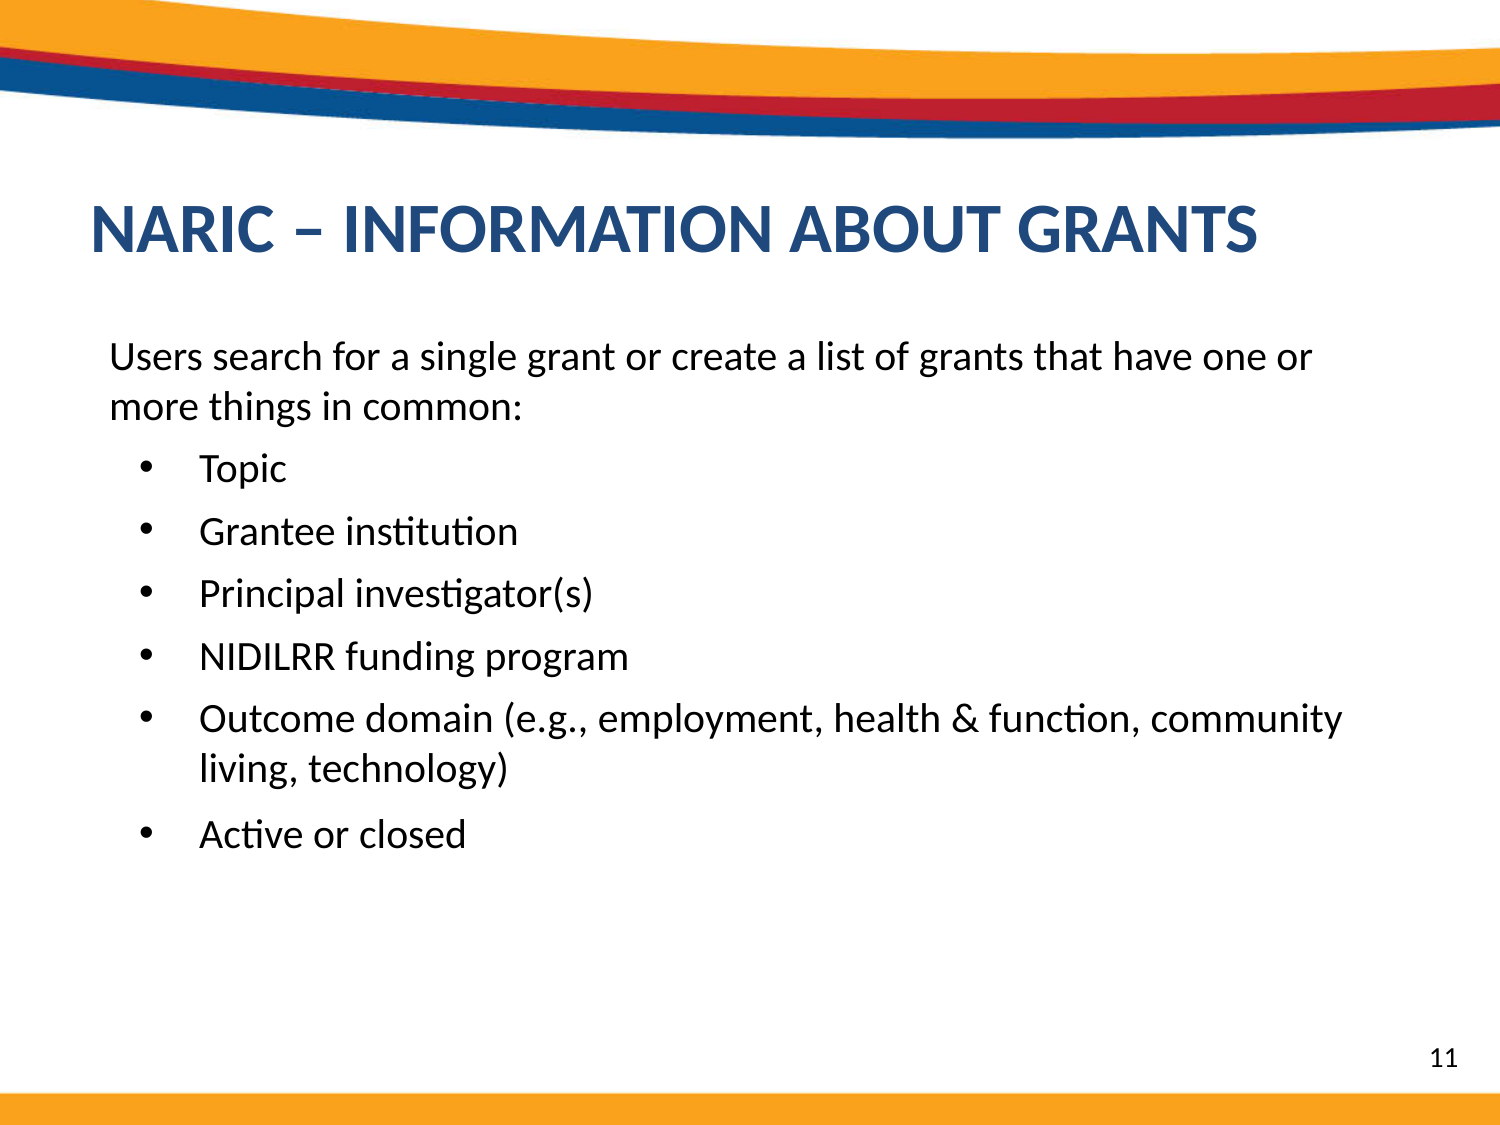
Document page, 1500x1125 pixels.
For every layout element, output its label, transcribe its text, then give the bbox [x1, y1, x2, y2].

title NARIC – INFORMATION ABOUT GRANTS [75, 174, 1425, 275]
list Users search for a single grant or create a list of grants that have one or more things in common: Topic Grantee institution Principal investigator(s) NIDILRR funding program Outcome domain (e.g., employment, health & function, community living, technology) Active or closed [94, 321, 1417, 965]
picture [0, 0, 1500, 1125]
